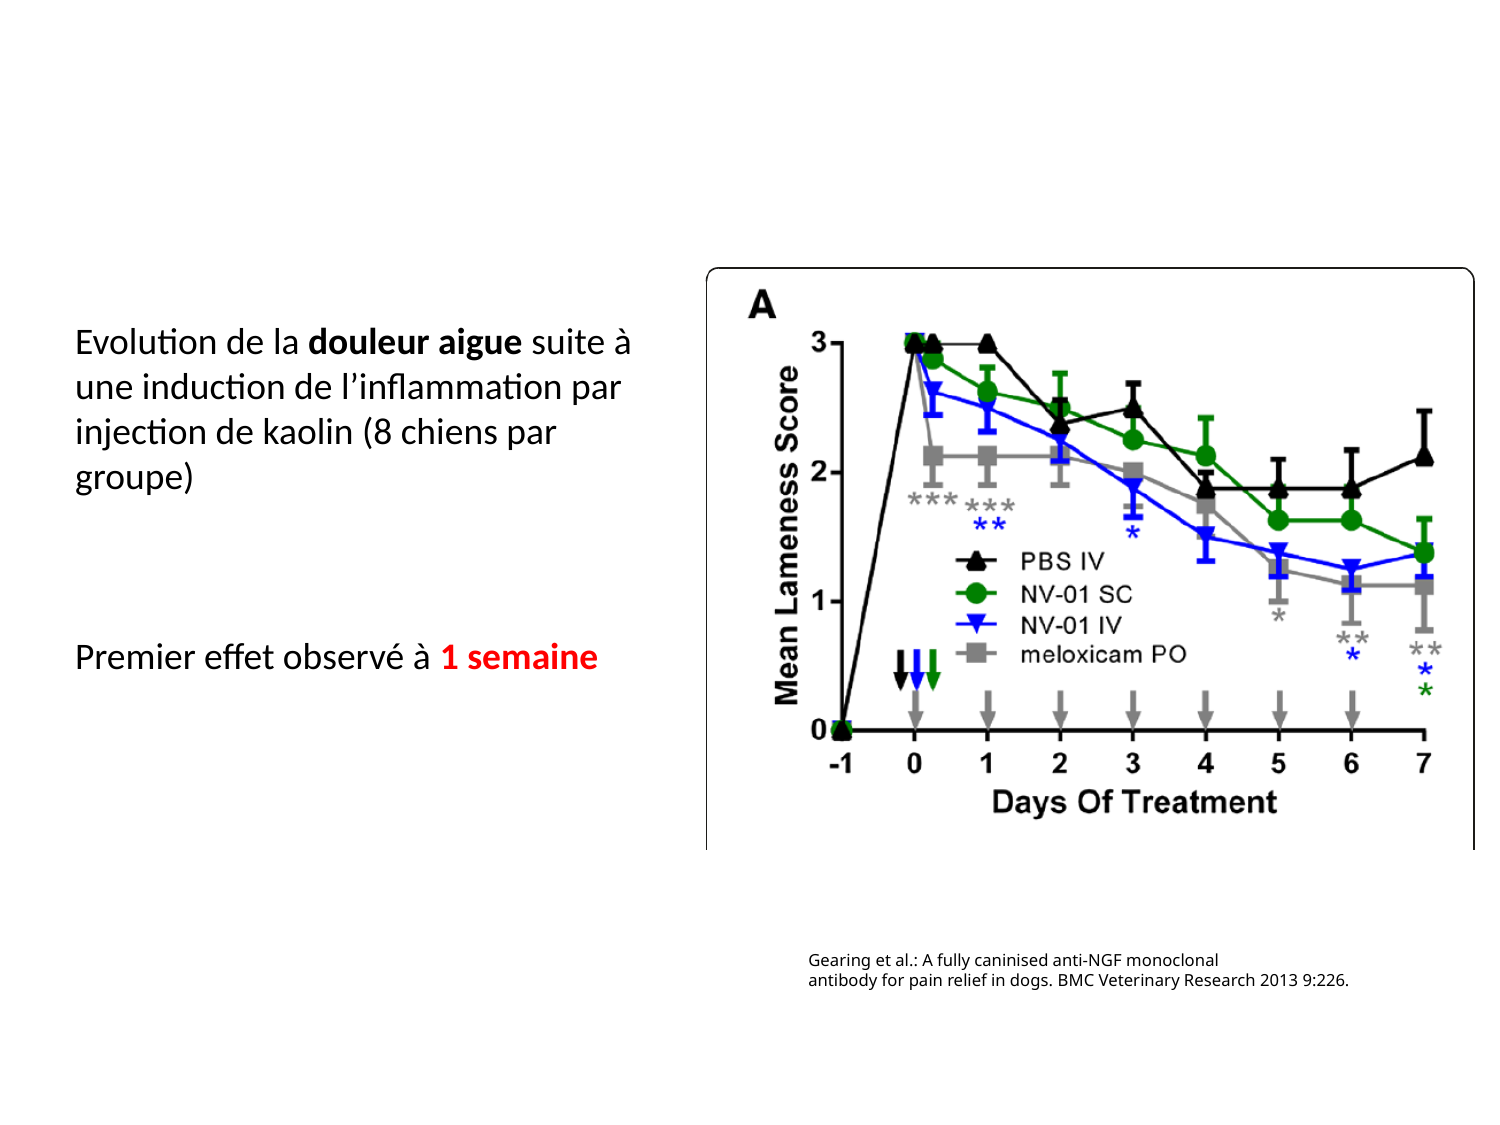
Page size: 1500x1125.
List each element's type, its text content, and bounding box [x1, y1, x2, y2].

text_box Gearing et al.: A fully caninised anti-NGF monoclonal antibody for pain relief in dogs. BMC Veterinary Research 2013 9:226. [793, 942, 1500, 998]
picture [692, 249, 1500, 850]
text_box Evolution de la douleur aigue suite à une induction de l’inflammation par injection de kaolin (8 chiens par groupe) Premier effet observé à 1 semaine [60, 309, 673, 684]
